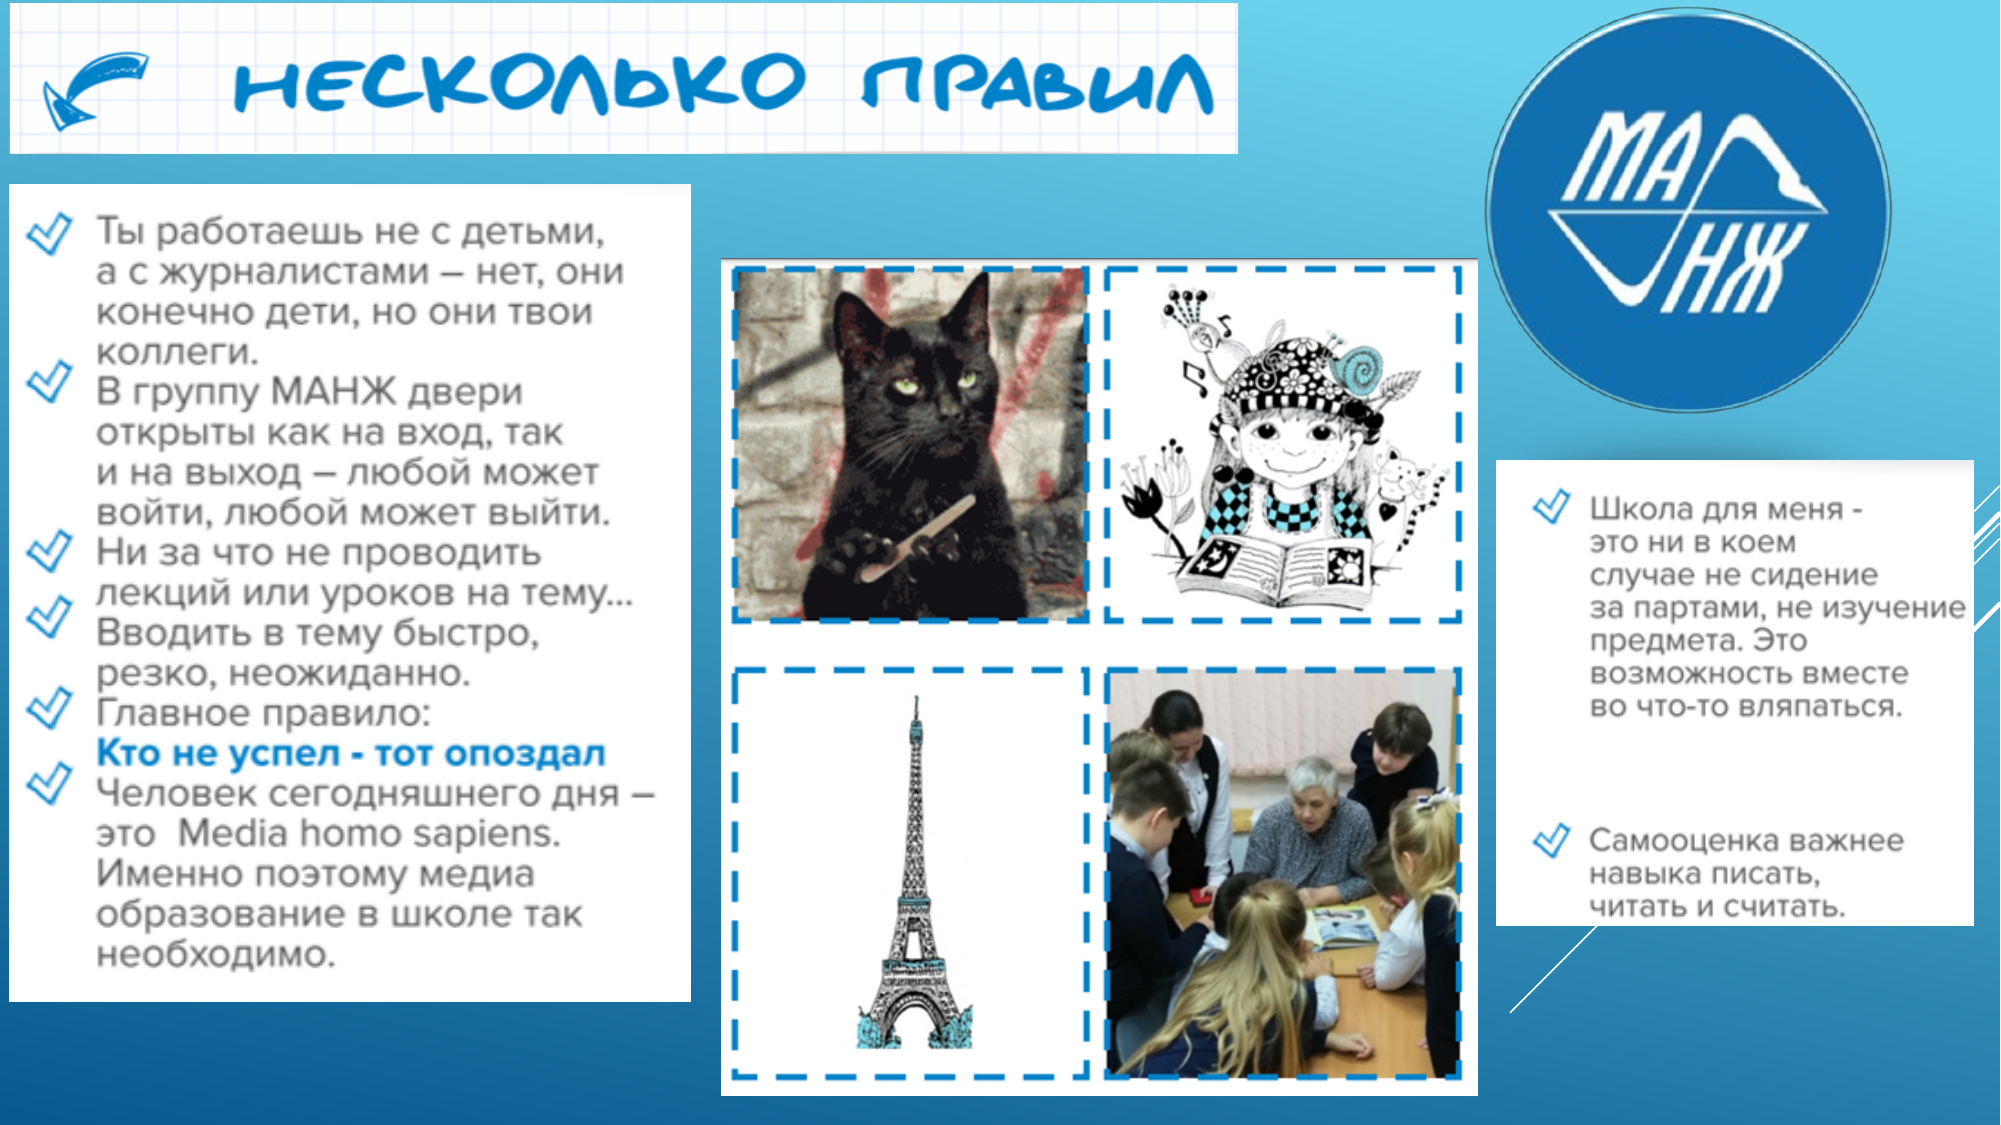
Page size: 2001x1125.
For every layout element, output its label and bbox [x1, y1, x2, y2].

list [9, 184, 691, 1002]
picture [9, 0, 1239, 154]
picture [721, 0, 1974, 1096]
